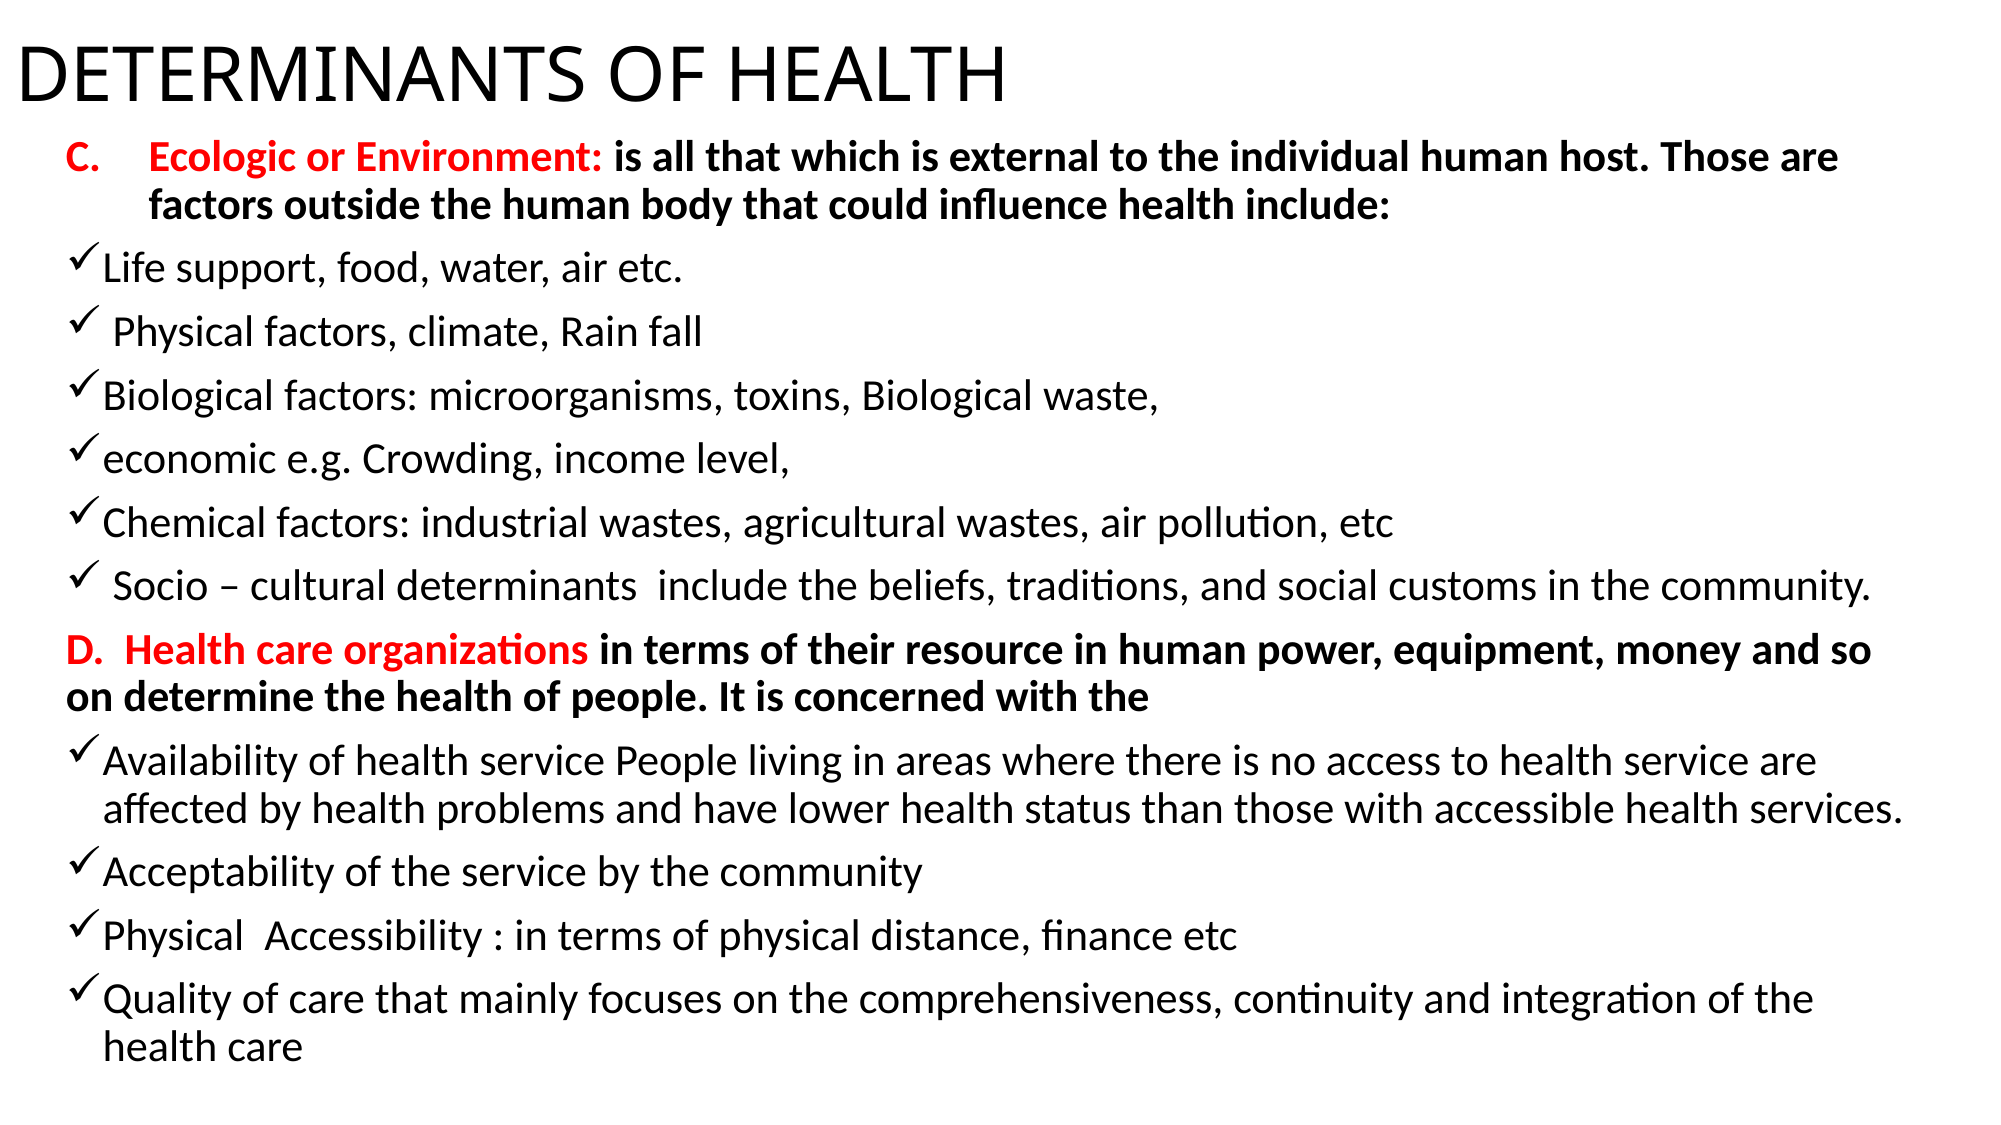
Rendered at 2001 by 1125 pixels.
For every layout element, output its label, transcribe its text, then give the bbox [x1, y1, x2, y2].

title DETERMINANTS OF HEALTH [0, 27, 1828, 126]
list Ecologic or Environment: is all that which is external to the individual human host. Those are factors outside the human body that could influence health include: Life support, food, water, air etc. Physical factors, climate, Rain fall Biological factors: microorganisms, toxins, Biological waste, economic e.g. Crowding, income level, Chemical factors: industrial wastes, agricultural wastes, air pollution, etc Socio – cultural determinants include the beliefs, traditions, and social customs in the community. D. Health care organizations in terms of their resource in human power, equipment, money and so on determine the health of people. It is concerned with the Availability of health service People living in areas where there is no access to health service are affected by health problems and have lower health status than those with accessible health services. Acceptability of the service by the community Physical Accessibility : in terms of physical distance, finance etc Quality of care that mainly focuses on the comprehensiveness, continuity and integration of the health care [50, 125, 1926, 1096]
